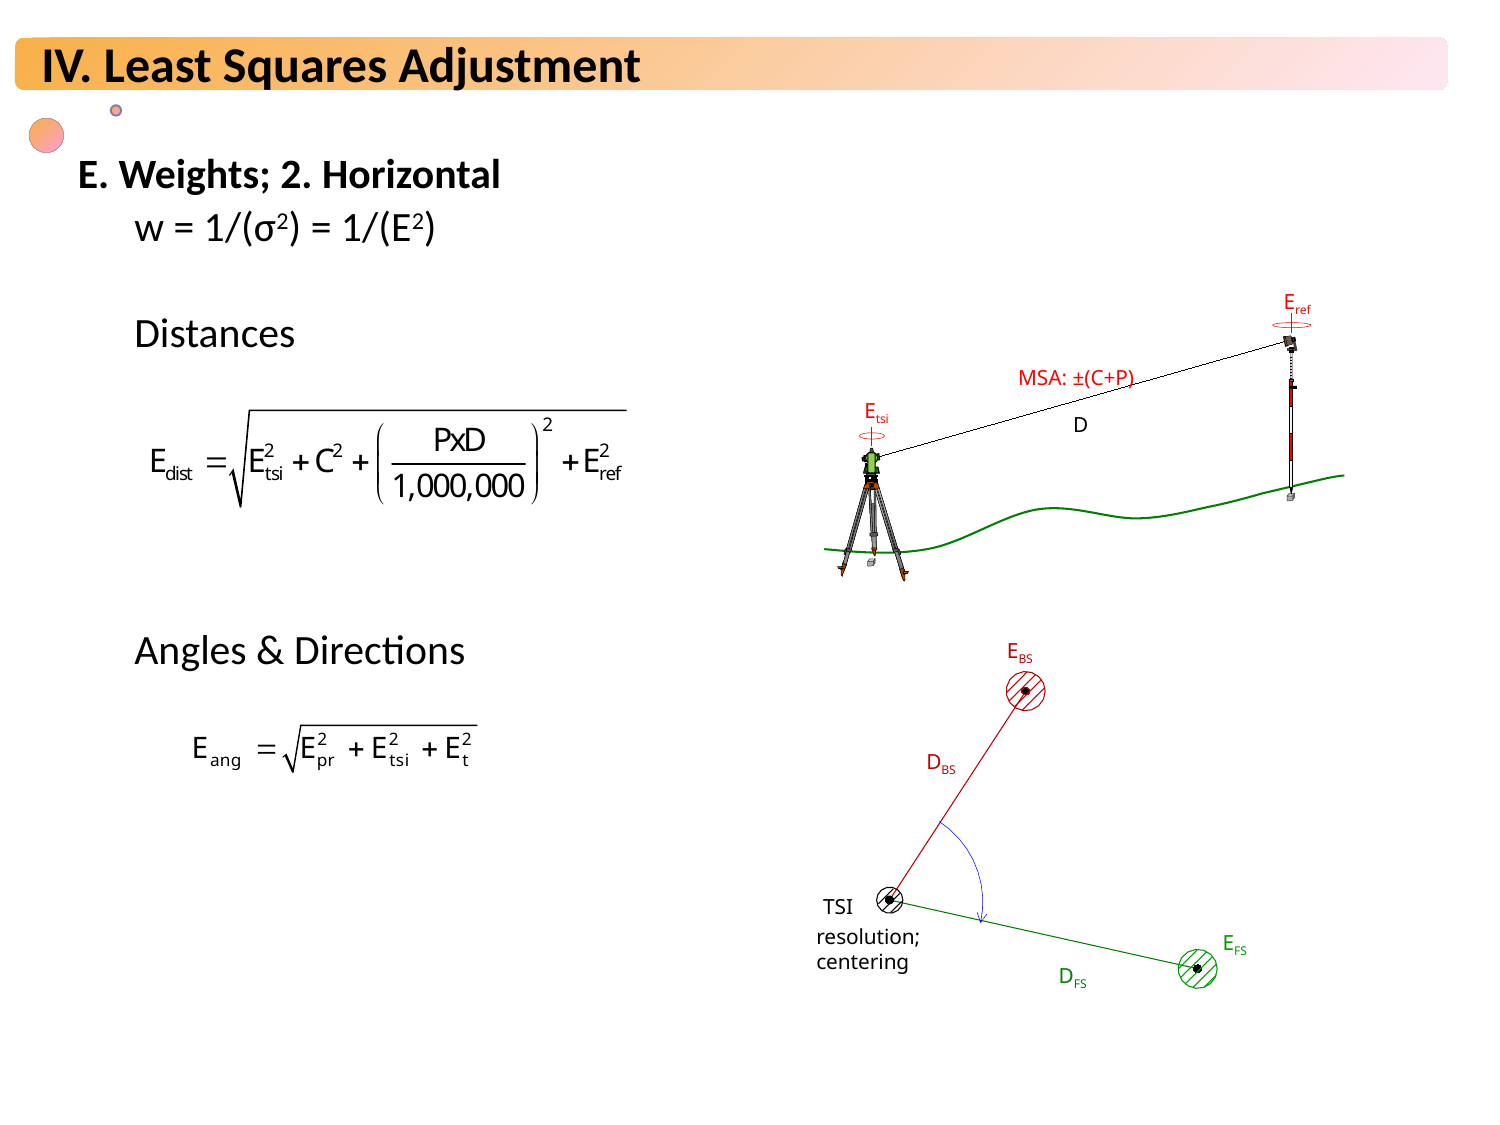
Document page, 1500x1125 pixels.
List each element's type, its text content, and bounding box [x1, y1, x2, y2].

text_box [145, 400, 634, 515]
list E. Weights; 2. Horizontal w = 1/(σ2) = 1/(E2) Distances Angles & Directions [63, 145, 1357, 1025]
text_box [822, 281, 1348, 582]
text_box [189, 718, 483, 779]
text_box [822, 637, 1247, 996]
